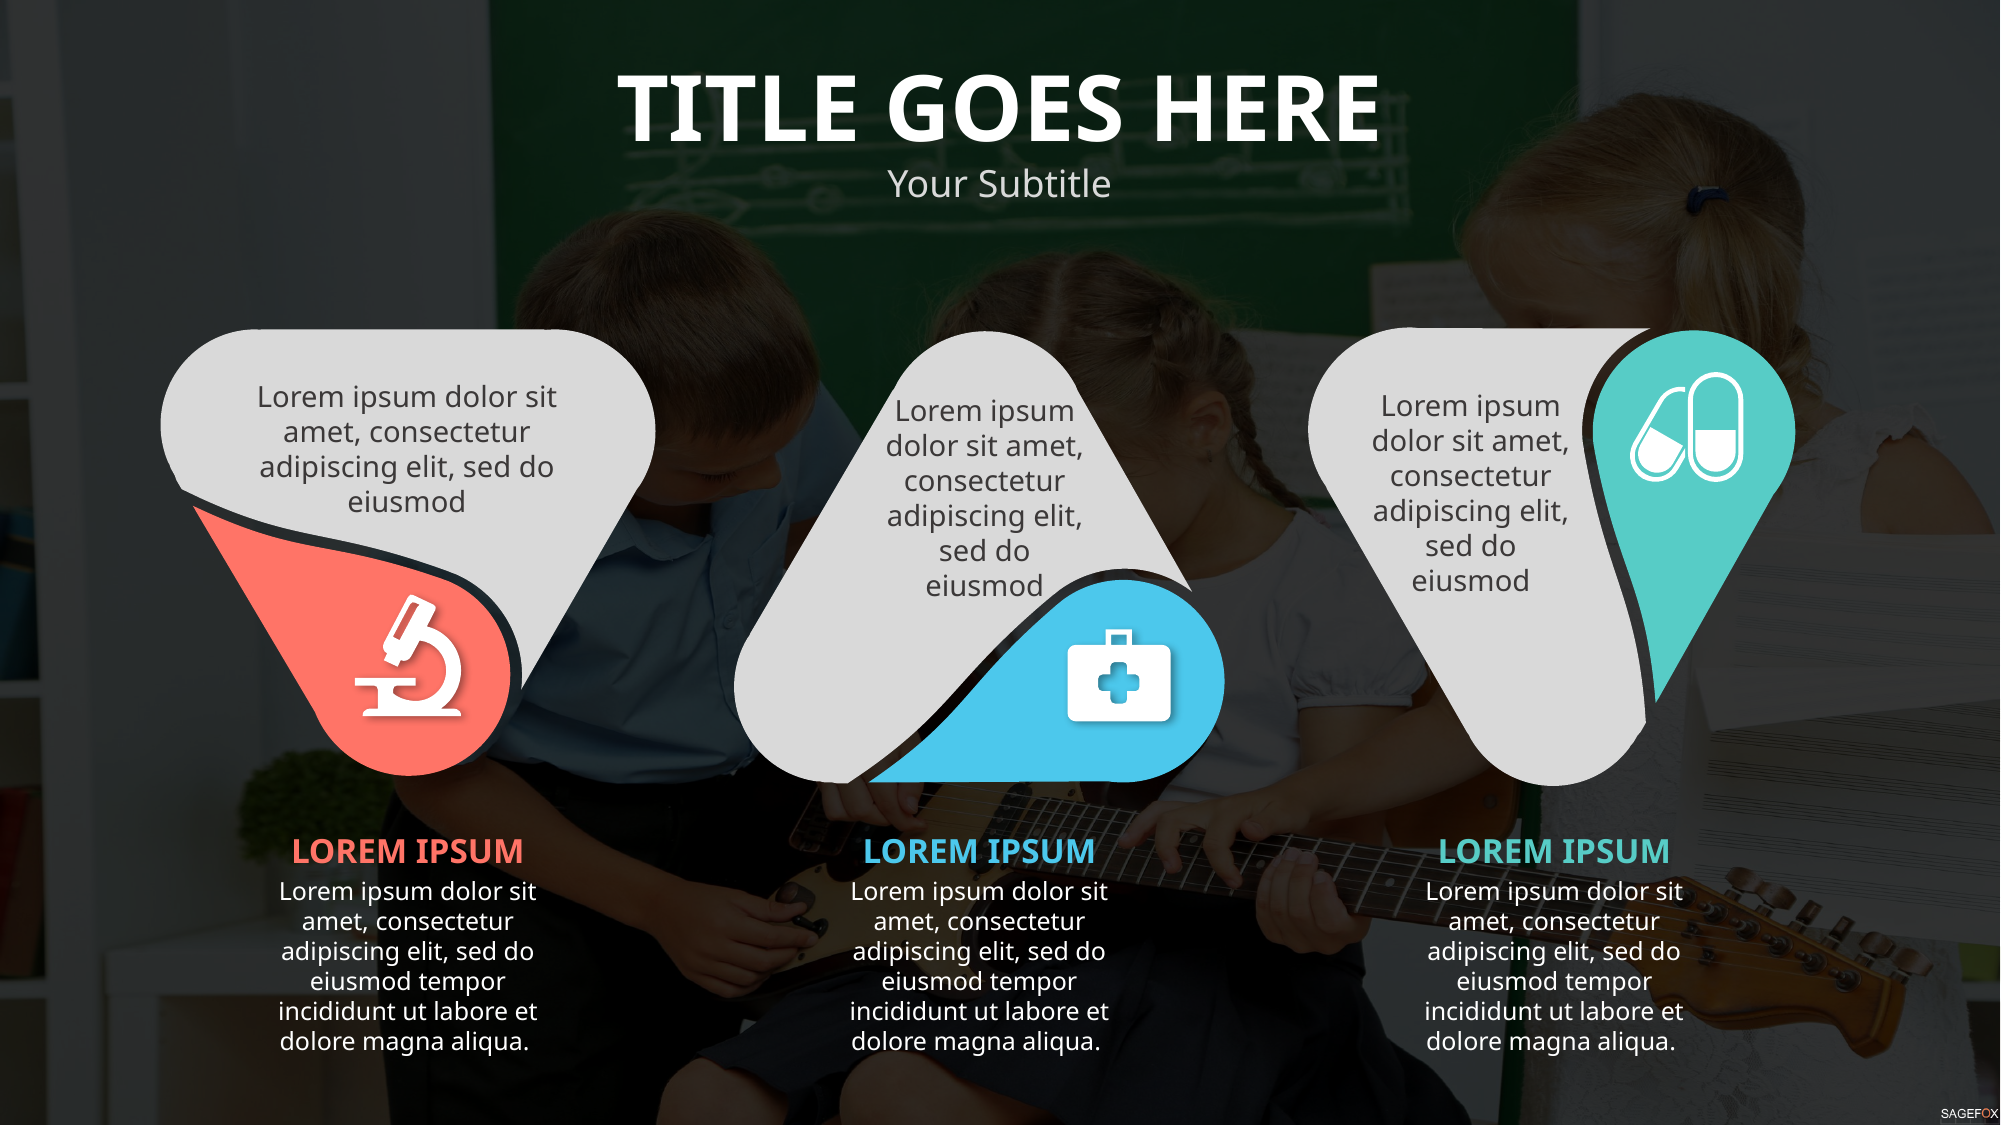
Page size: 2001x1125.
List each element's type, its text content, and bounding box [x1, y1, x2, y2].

text_box Lorem ipsum dolor sit amet, consectetur adipiscing elit, sed do eiusmod [1351, 379, 1591, 605]
text_box [1392, 481, 1647, 787]
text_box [1626, 371, 1744, 486]
text_box LOREM IPSUM Lorem ipsum dolor sit amet, consectetur adipiscing elit, sed do eiusmod tempor incididunt ut labore et dolore magna aliqua. [1384, 823, 1725, 1063]
text_box TITLE GOES HERE Your Subtitle [548, 42, 1452, 322]
text_box [190, 503, 512, 777]
picture [0, 0, 2001, 1125]
text_box Lorem ipsum dolor sit amet, consectetur adipiscing elit, sed do eiusmod [865, 385, 1105, 610]
text_box [864, 578, 1226, 784]
text_box [354, 594, 462, 717]
text_box [1591, 329, 1797, 707]
text_box [733, 435, 1037, 785]
text_box [159, 328, 657, 691]
text_box [1067, 629, 1171, 722]
text_box [1307, 326, 1651, 533]
text_box Lorem ipsum dolor sit amet, consectetur adipiscing elit, sed do eiusmod [213, 371, 602, 526]
text_box LOREM IPSUM Lorem ipsum dolor sit amet, consectetur adipiscing elit, sed do eiusmod tempor incididunt ut labore et dolore magna aliqua. [237, 823, 579, 1063]
text_box [894, 330, 1077, 385]
text_box [1105, 436, 1194, 593]
text_box LOREM IPSUM Lorem ipsum dolor sit amet, consectetur adipiscing elit, sed do eiusmod tempor incididunt ut labore et dolore magna aliqua. [809, 823, 1150, 1063]
